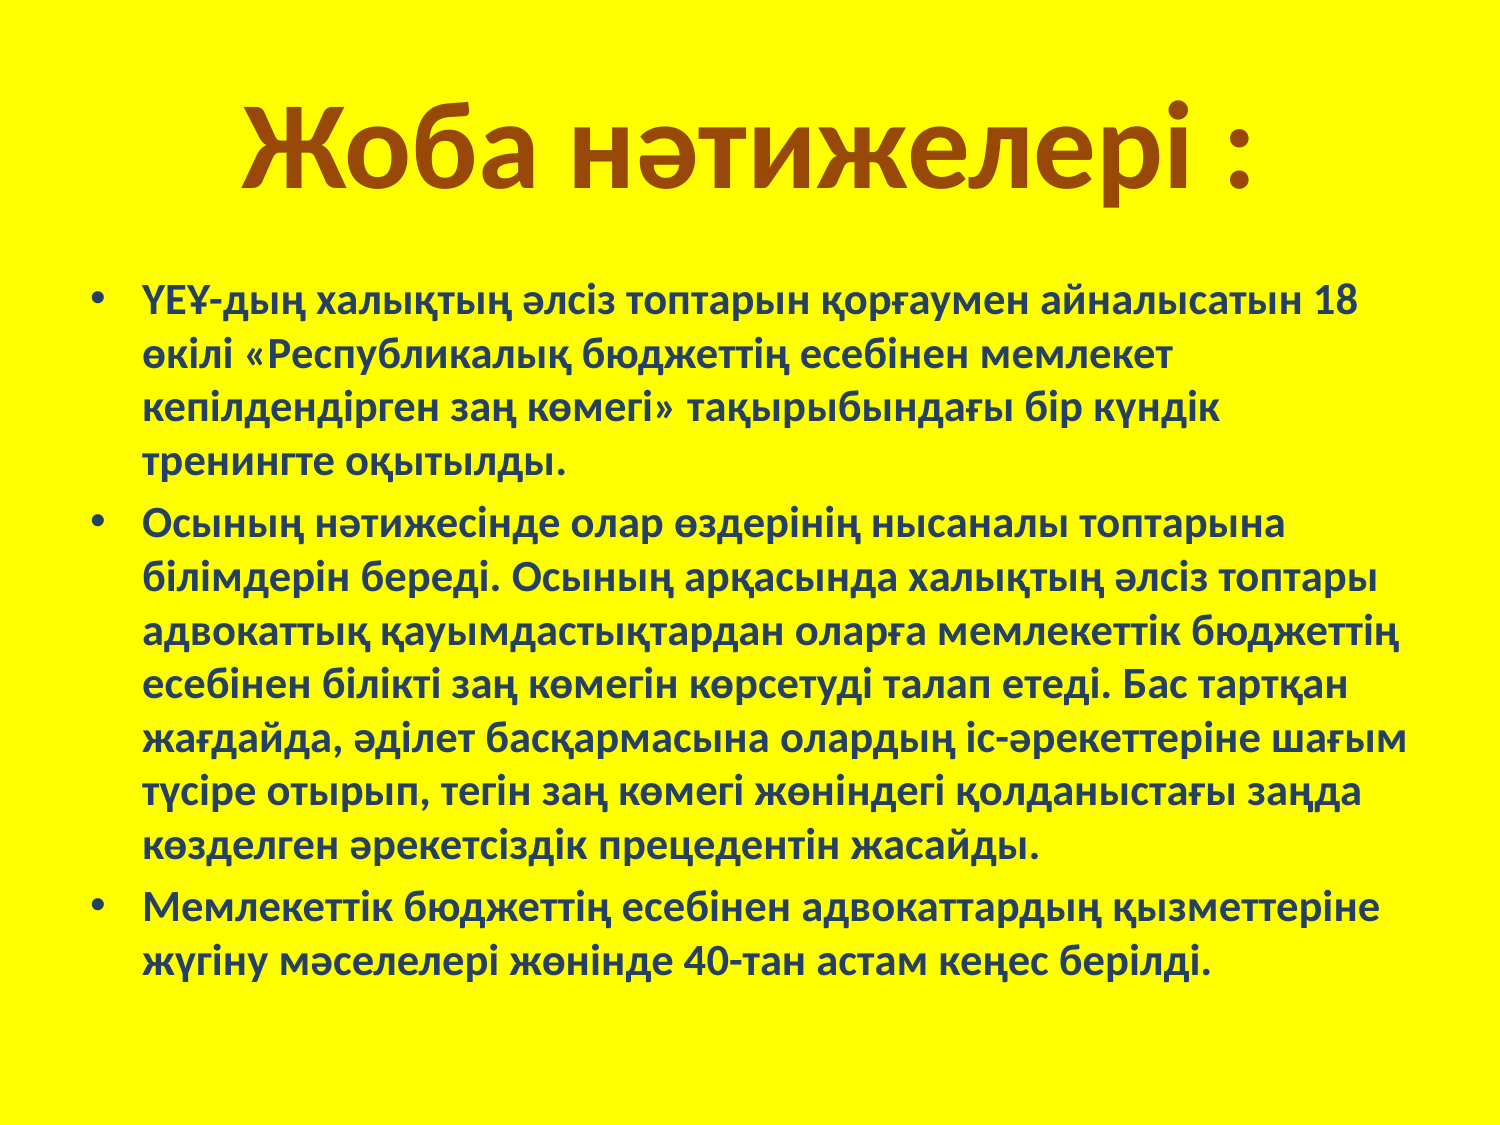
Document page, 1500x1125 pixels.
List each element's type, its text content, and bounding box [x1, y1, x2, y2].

list ҮЕҰ-дың халықтың әлсіз топтарын қорғаумен айналысатын 18 өкілі «Республикалық бюджеттің есебінен мемлекет кепілдендірген заң көмегі» тақырыбындағы бір күндік тренингте оқытылды. Осының нәтижесінде олар өздерінің нысаналы топтарына білімдерін береді. Осының арқасында халықтың әлсіз топтары адвокаттық қауымдастықтардан оларға мемлекеттік бюджеттің есебінен білікті заң көмегін көрсетуді талап етеді. Бас тартқан жағдайда, әділет басқармасына олардың іс-әрекеттеріне шағым түсіре отырып, тегін заң көмегі жөніндегі қолданыстағы заңда көзделген әрекетсіздік прецедентін жасайды. Мемлекеттік бюджеттің есебінен адвокаттардың қызметтеріне жүгіну мәселелері жөнінде 40-тан астам кеңес берілді. [75, 262, 1425, 1043]
title Жоба нәтижелері : [75, 45, 1425, 233]
